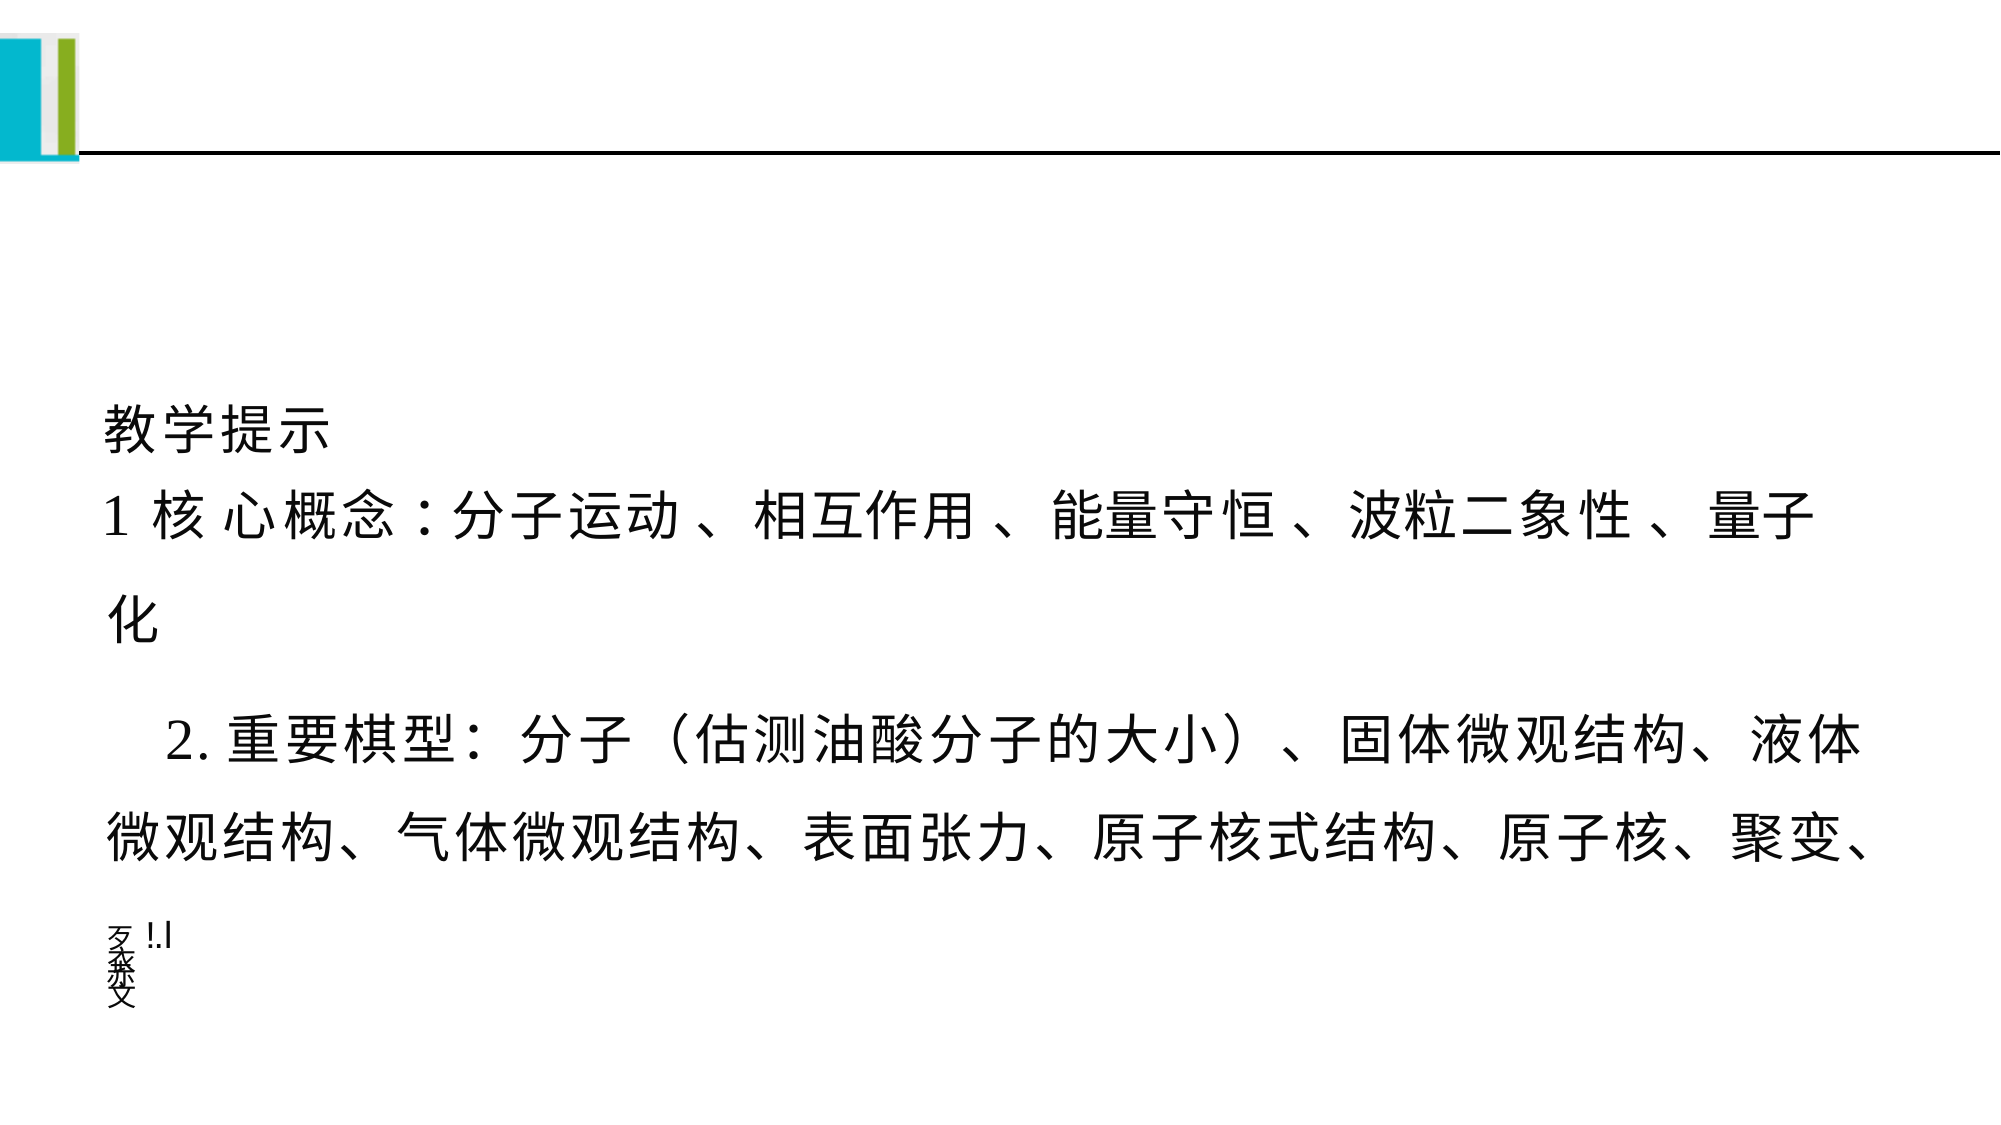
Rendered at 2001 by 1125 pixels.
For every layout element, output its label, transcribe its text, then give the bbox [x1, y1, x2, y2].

text_box 衣文 [105, 940, 156, 1013]
list 教学提示 1核 心概念 ： 分子运动 、相互作用 、能量守恒 、波粒二象性 、量子 化 2.重要棋型：分子（估测油酸分子的大小）、固体微观结构、液体 微观结构、气体微观结构、表面张力、原子核式结构、原子核、聚变、 [86, 354, 1913, 1034]
text_box [0, 33, 80, 164]
text_box 歹!.l赤 [104, 908, 191, 992]
